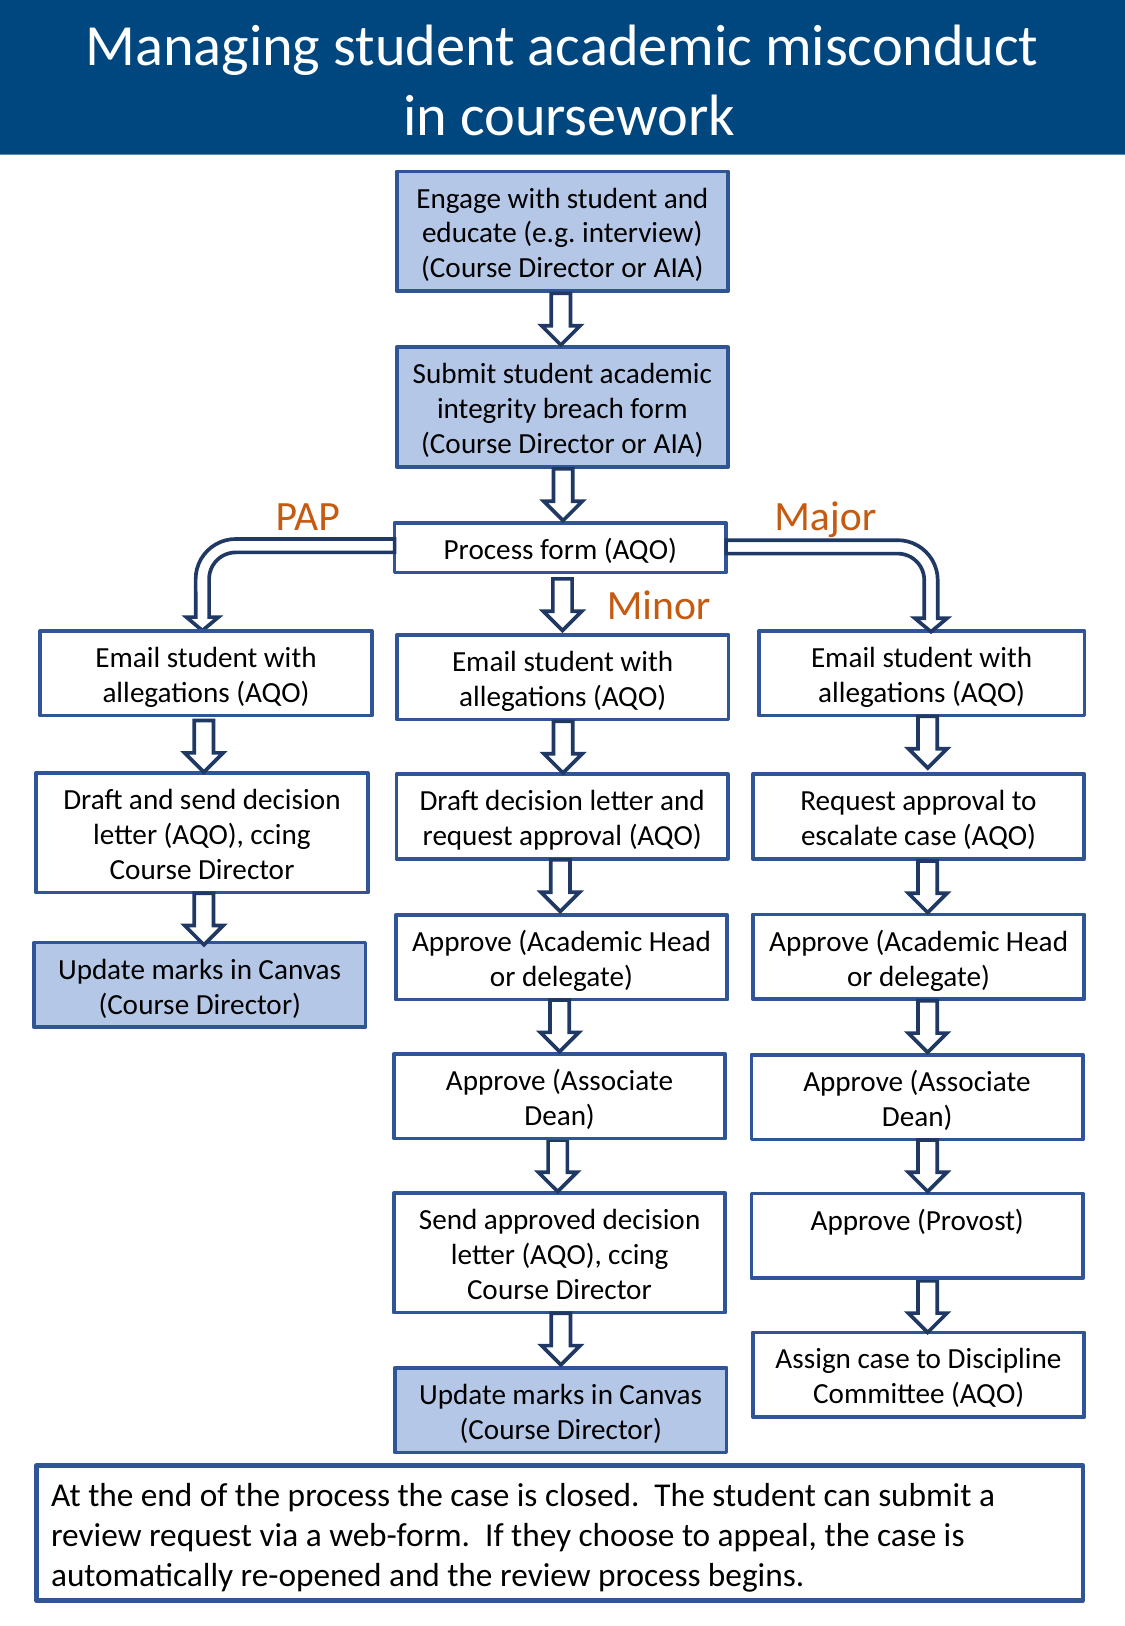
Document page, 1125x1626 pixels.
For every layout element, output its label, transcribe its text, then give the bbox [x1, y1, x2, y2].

text_box [905, 859, 950, 915]
text_box Draft decision letter and request approval (AQO) [396, 774, 728, 859]
text_box [538, 858, 583, 913]
text_box [182, 719, 226, 774]
text_box Draft and send decision letter (AQO), ccing Course Director [36, 772, 368, 893]
text_box Email student with allegations (AQO) [396, 634, 729, 720]
text_box Managing student academic misconduct in coursework [0, 0, 1125, 155]
text_box Update marks in Canvas (Course Director) [33, 942, 366, 1028]
text_box Minor [592, 570, 749, 635]
text_box Approve (Academic Head or delegate) [752, 914, 1085, 1000]
text_box Submit student academic integrity breach form (Course Director or AIA) [396, 347, 729, 467]
text_box Update marks in Canvas (Course Director) [395, 1367, 727, 1453]
text_box [537, 999, 582, 1054]
text_box [535, 1139, 580, 1194]
text_box PAP [260, 481, 391, 547]
text_box Engage with student and educate (e.g. interview) (Course Director or AIA) [396, 171, 729, 292]
text_box [539, 292, 583, 347]
text_box [905, 715, 950, 770]
text_box Major [759, 481, 954, 547]
text_box [905, 1279, 950, 1334]
text_box [183, 537, 396, 631]
text_box [725, 539, 950, 634]
text_box Approve (Academic Head or delegate) [395, 914, 728, 1000]
text_box Approve (Associate Dean) [393, 1053, 726, 1139]
text_box [905, 1138, 950, 1194]
text_box [541, 720, 585, 775]
text_box [541, 467, 585, 522]
text_box Process form (AQO) [394, 522, 727, 573]
text_box [182, 892, 226, 947]
text_box Approve (Associate Dean) [751, 1054, 1083, 1140]
text_box At the end of the process the case is closed. The student can submit a review request via a web-form. If they choose to appeal, the case is automatically re-opened and the review process begins. [36, 1465, 1083, 1601]
text_box Request approval to escalate case (AQO) [752, 774, 1085, 859]
text_box Approve (Provost) [751, 1193, 1083, 1279]
text_box Email student with allegations (AQO) [758, 631, 1085, 716]
text_box [905, 999, 950, 1054]
text_box Send approved decision letter (AQO), ccing Course Director [393, 1193, 726, 1313]
text_box [539, 1312, 583, 1367]
text_box [540, 577, 585, 632]
text_box Assign case to Discipline Committee (AQO) [752, 1332, 1085, 1418]
text_box Email student with allegations (AQO) [40, 631, 372, 716]
